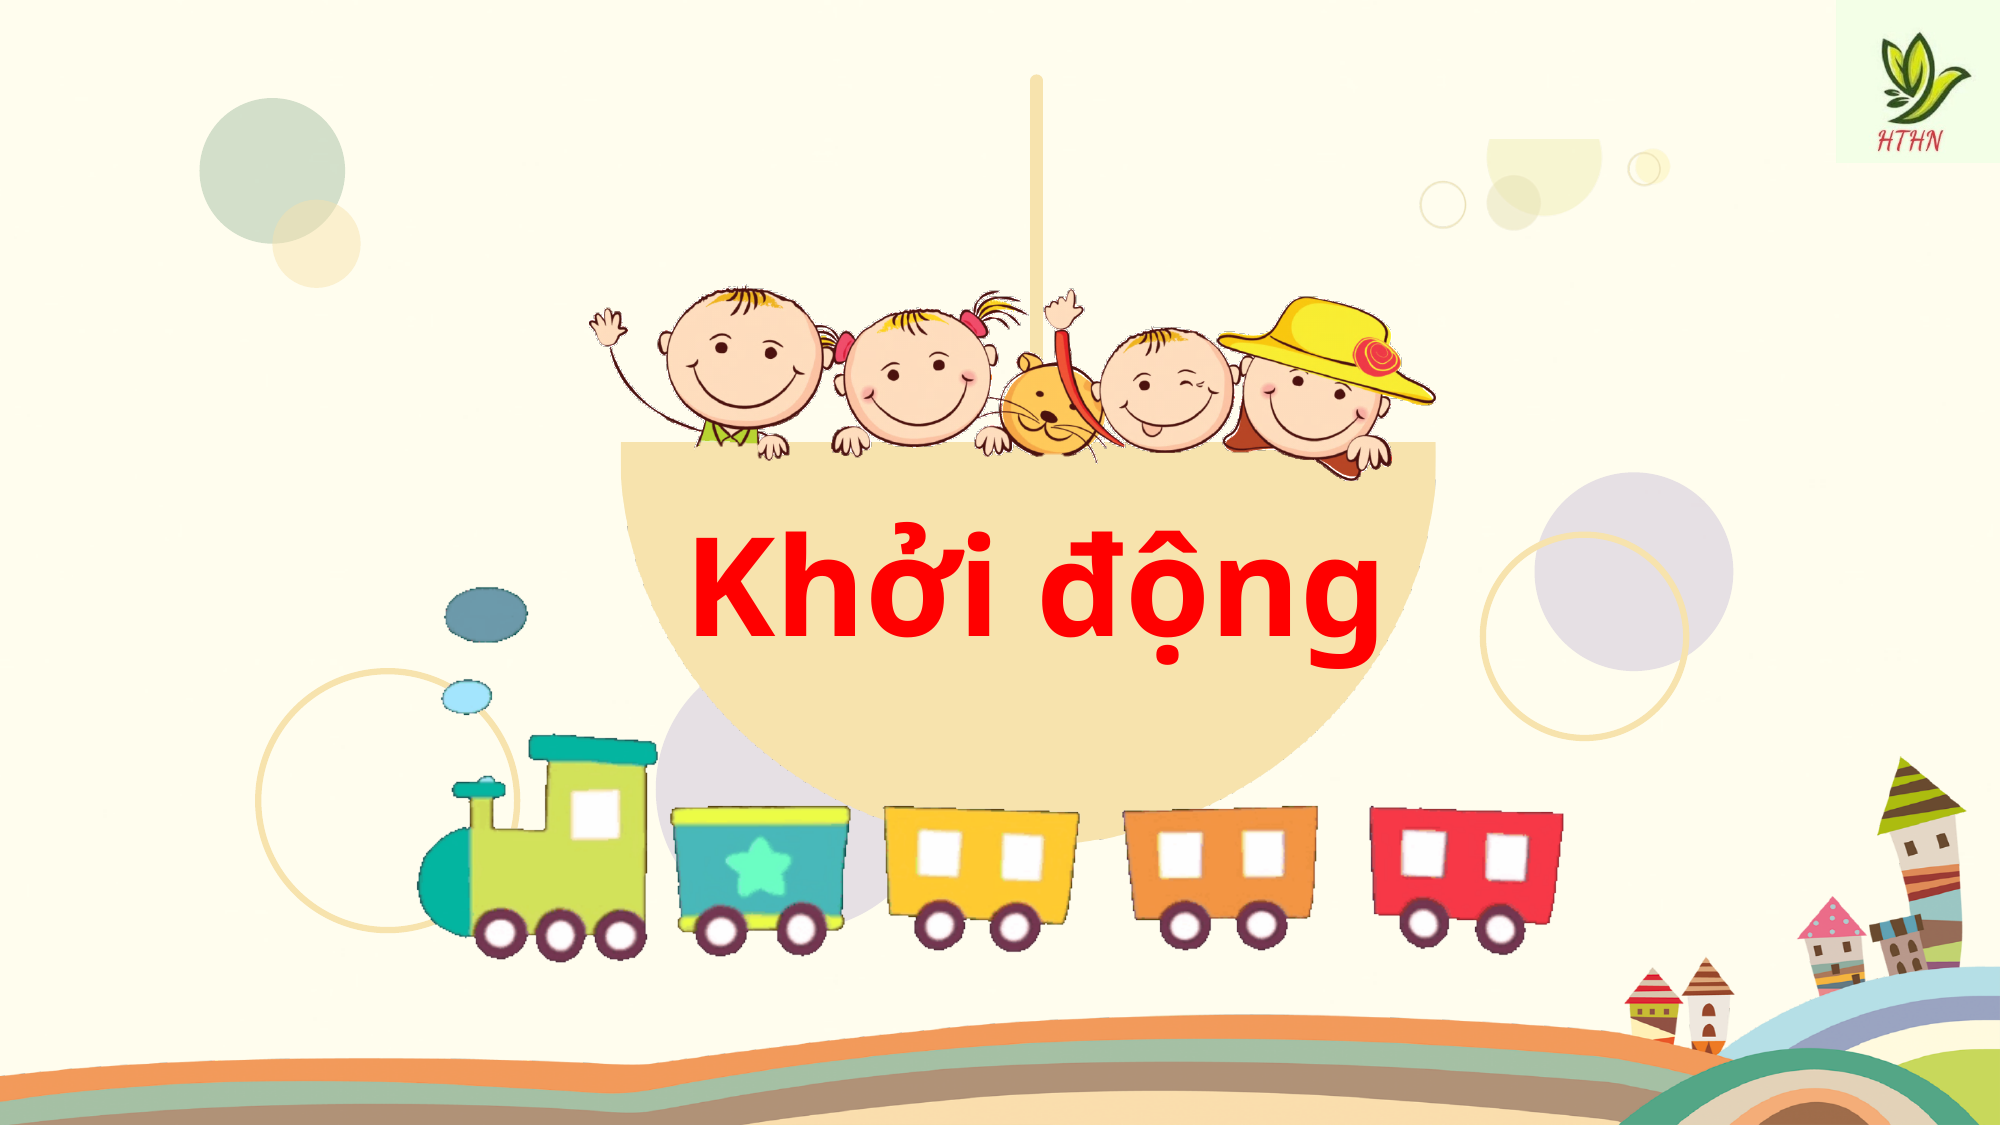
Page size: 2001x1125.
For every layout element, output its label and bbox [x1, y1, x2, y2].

text_box [1583, 470, 1736, 659]
picture [0, 0, 2000, 1125]
text_box [197, 95, 348, 246]
text_box [1583, 532, 1689, 741]
text_box [270, 197, 363, 290]
text_box [589, 80, 1436, 445]
text_box [256, 712, 290, 889]
